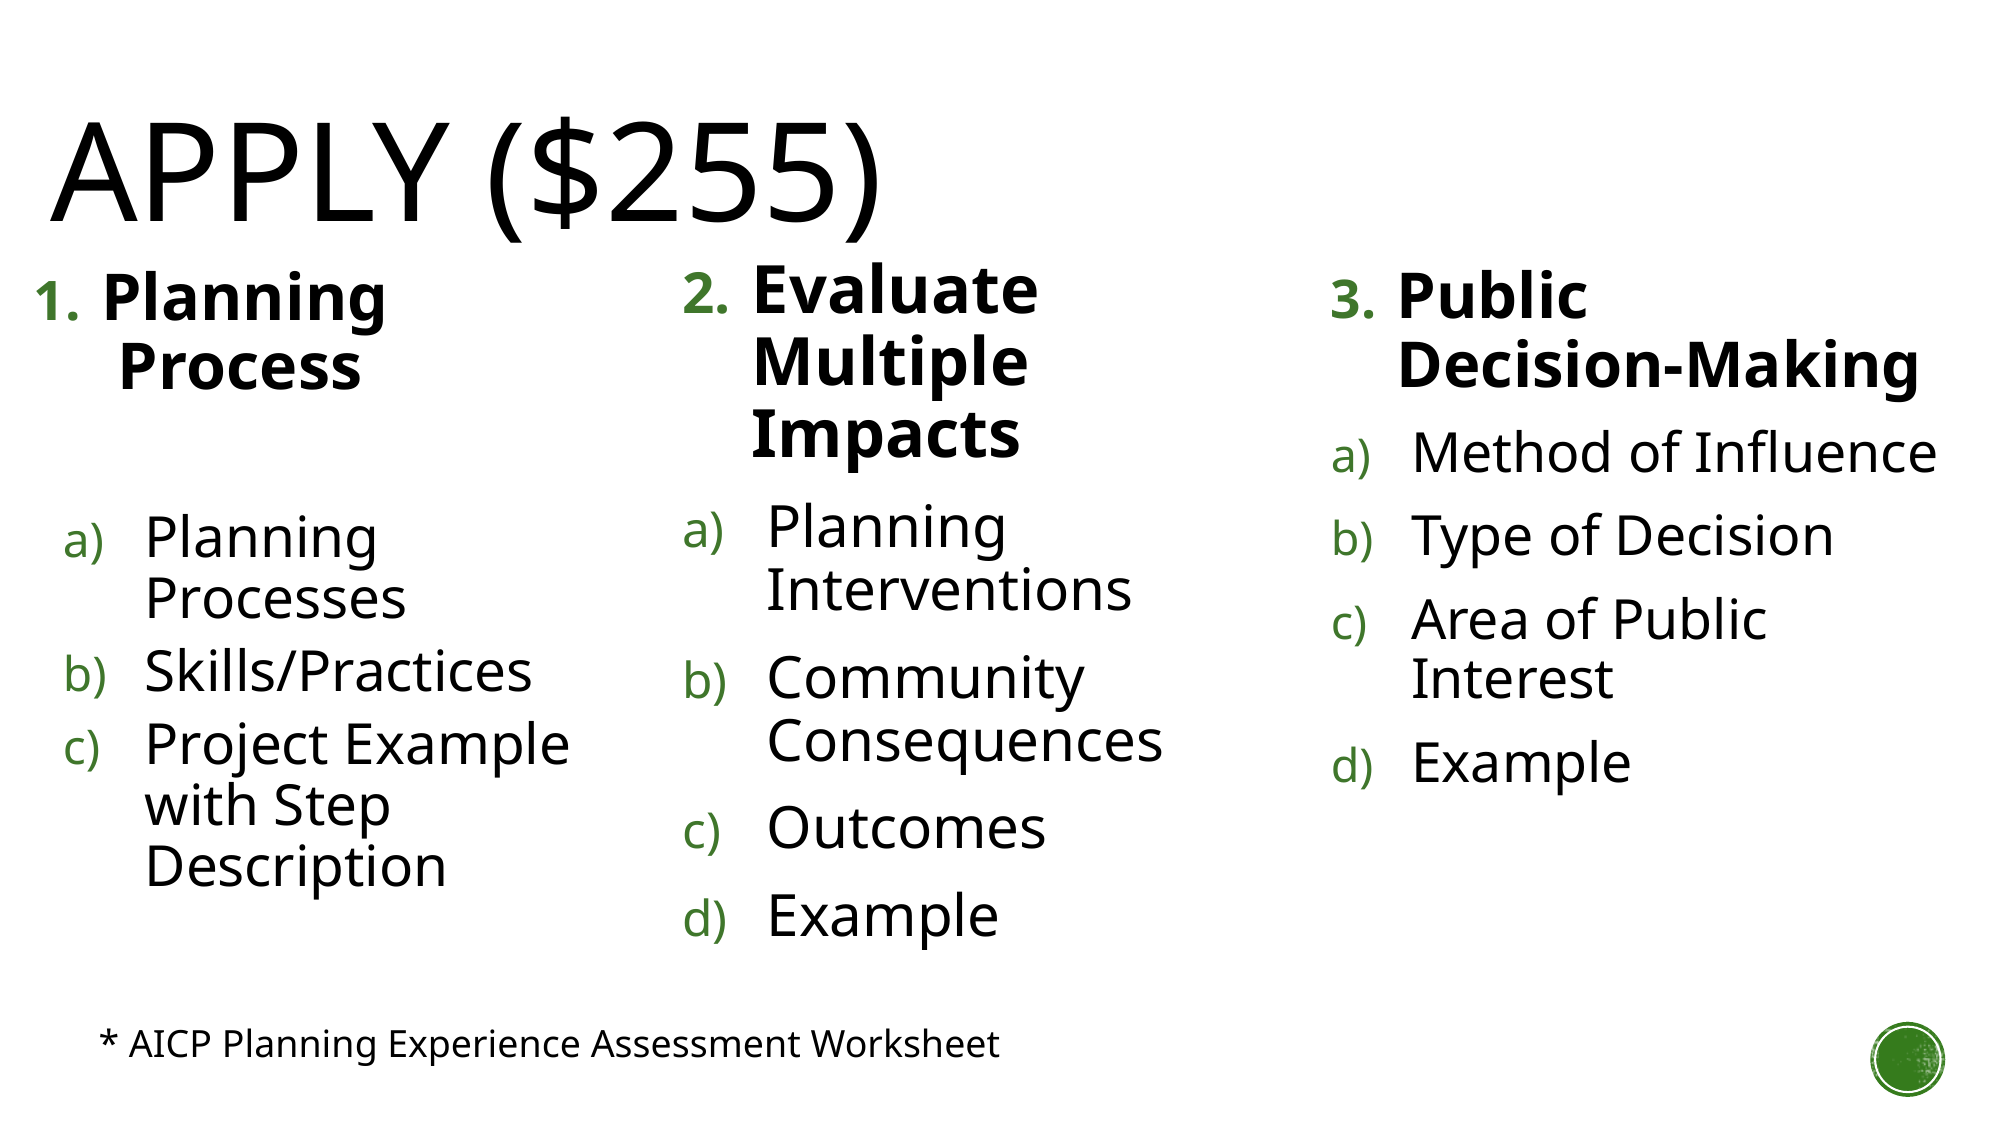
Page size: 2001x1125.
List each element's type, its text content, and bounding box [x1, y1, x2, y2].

text_box * AICP Planning Experience Assessment Worksheet [83, 1012, 1282, 1073]
list Planning Process Planning Processes Skills/Practices Project Example with Step Description [18, 256, 649, 910]
text_box Evaluate Multiple Impacts Planning Interventions Community Consequences Outcomes Example [667, 248, 1298, 970]
title Apply ($255) [35, 44, 1686, 309]
list Public Decision-Making Method of Influence Type of Decision Area of Public Interest Example [1315, 256, 1958, 910]
